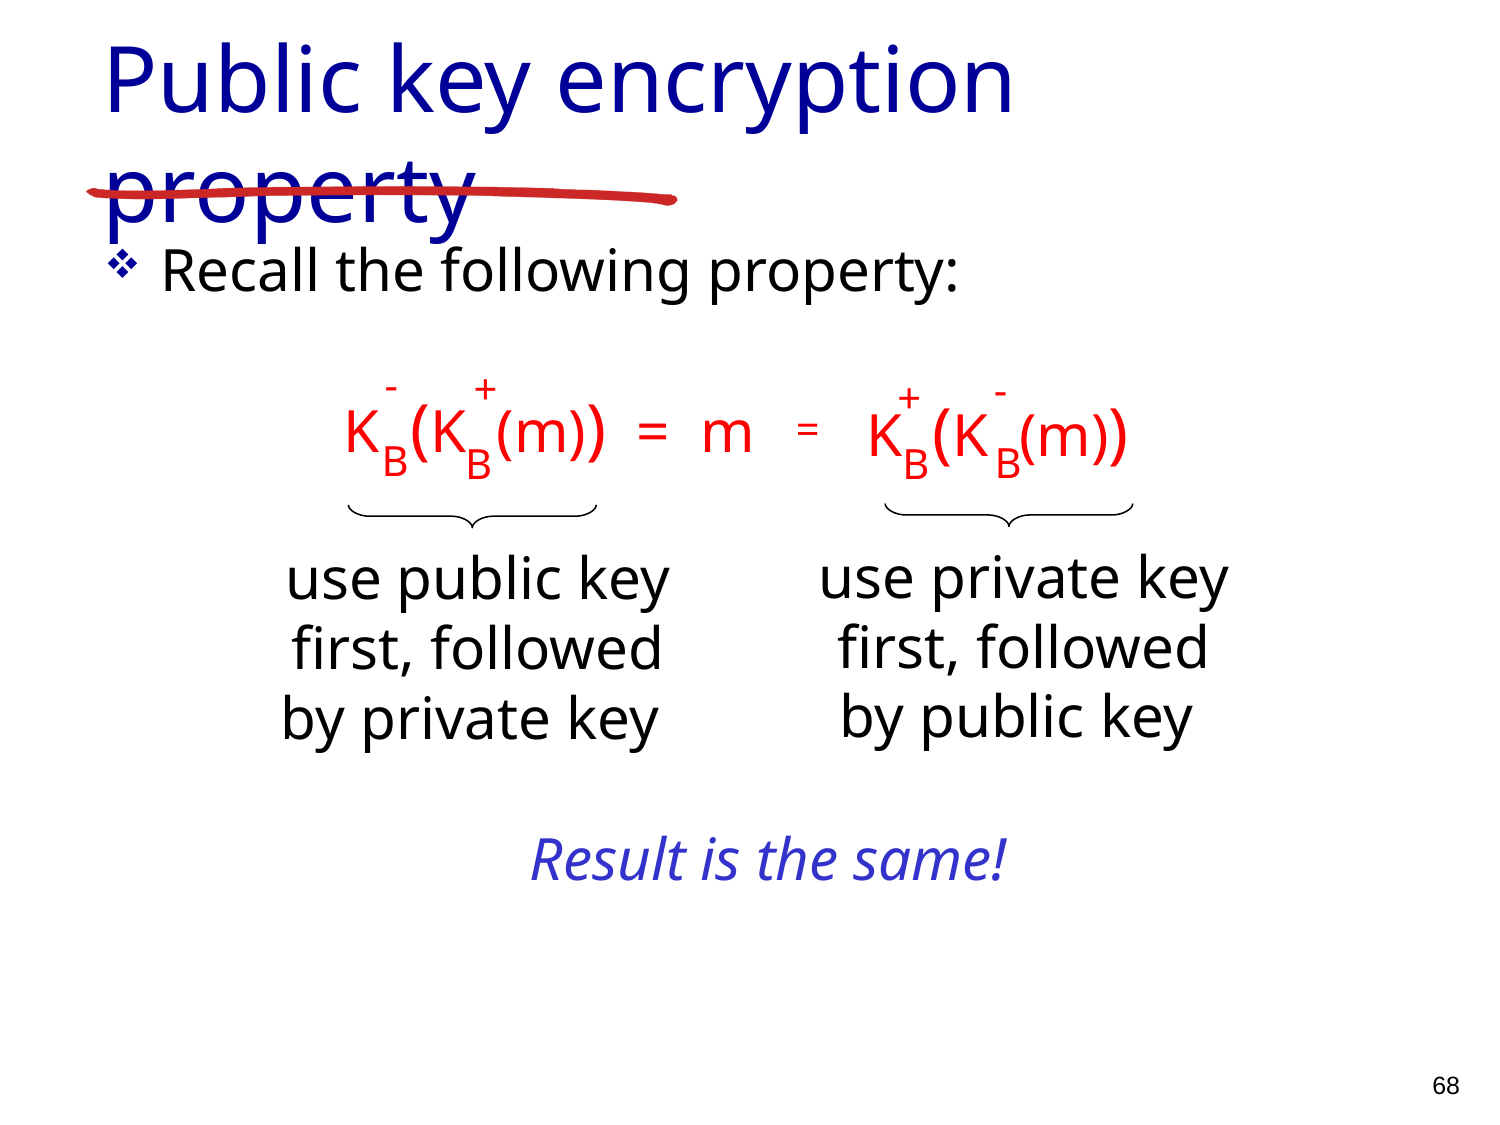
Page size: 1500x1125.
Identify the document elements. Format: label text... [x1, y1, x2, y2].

picture [83, 181, 684, 211]
list Recall the following property: [89, 226, 1460, 325]
title Public key encryption property [87, 37, 1363, 225]
text_box use private key first, followed by public key [784, 532, 1264, 758]
text_box use public key first, followed by private key [238, 533, 717, 759]
text_box Result is the same! [491, 814, 1061, 900]
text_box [321, 350, 1185, 506]
text_box [355, 513, 590, 528]
text_box [895, 513, 1123, 527]
